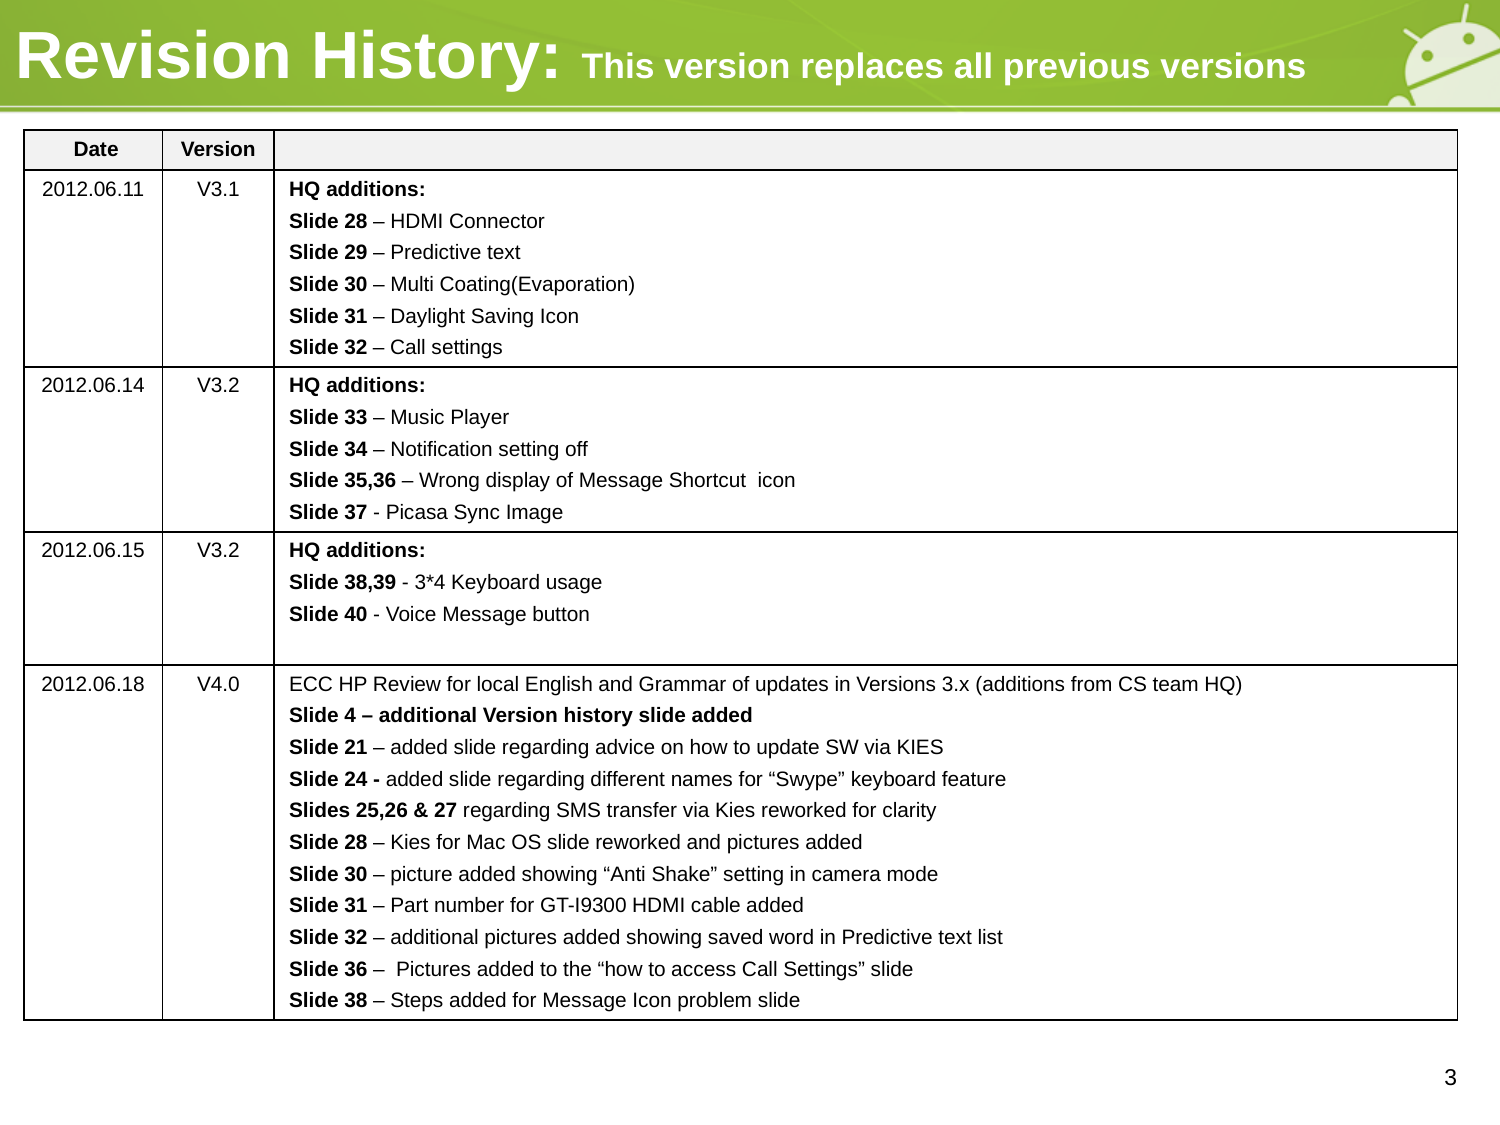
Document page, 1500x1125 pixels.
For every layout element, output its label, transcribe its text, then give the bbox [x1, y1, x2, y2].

table_header [275, 131, 1457, 169]
table_cell V3.1 [163, 171, 273, 366]
table_cell 2012.06.15 [25, 533, 162, 664]
table_header Version [163, 131, 273, 169]
table_cell V3.2 [163, 368, 273, 531]
picture [0, 105, 1500, 1125]
table_cell HQ additions: Slide 33 – Music Player Slide 34 – Notification setting off Slide 35,36 – Wrong display of Message Shortcut icon Slide 37 - Picasa Sync Image [275, 368, 1457, 531]
table_header Date [25, 131, 162, 169]
table_cell 2012.06.18 [25, 666, 162, 1019]
table_cell HQ additions: Slide 28 – HDMI Connector Slide 29 – Predictive text Slide 30 – Multi Coating(Evaporation) Slide 31 – Daylight Saving Icon Slide 32 – Call settings [275, 171, 1457, 366]
title Revision History: This version replaces all previous versions [0, 0, 1500, 105]
table_cell ECC HP Review for local English and Grammar of updates in Versions 3.x (additions from CS team HQ) Slide 4 – additional Version history slide added Slide 21 – added slide regarding advice on how to update SW via KIES Slide 24 - added slide regarding different names for “Swype” keyboard feature Slides 25,26 & 27 regarding SMS transfer via Kies reworked for clarity Slide 28 – Kies for Mac OS slide reworked and pictures added Slide 30 – picture added showing “Anti Shake” setting in camera mode Slide 31 – Part number for GT-I9300 HDMI cable added Slide 32 – additional pictures added showing saved word in Predictive text list Slide 36 – Pictures added to the “how to access Call Settings” slide Slide 38 – Steps added for Message Icon problem slide [275, 666, 1457, 1019]
table_cell HQ additions: Slide 38,39 - 3*4 Keyboard usage Slide 40 - Voice Message button [275, 533, 1457, 664]
table_cell 2012.06.14 [25, 368, 162, 531]
table_cell 2012.06.11 [25, 171, 162, 366]
slide_number 3 [1387, 1046, 1473, 1106]
table_cell V3.2 [163, 533, 273, 664]
table_cell V4.0 [163, 666, 273, 1019]
